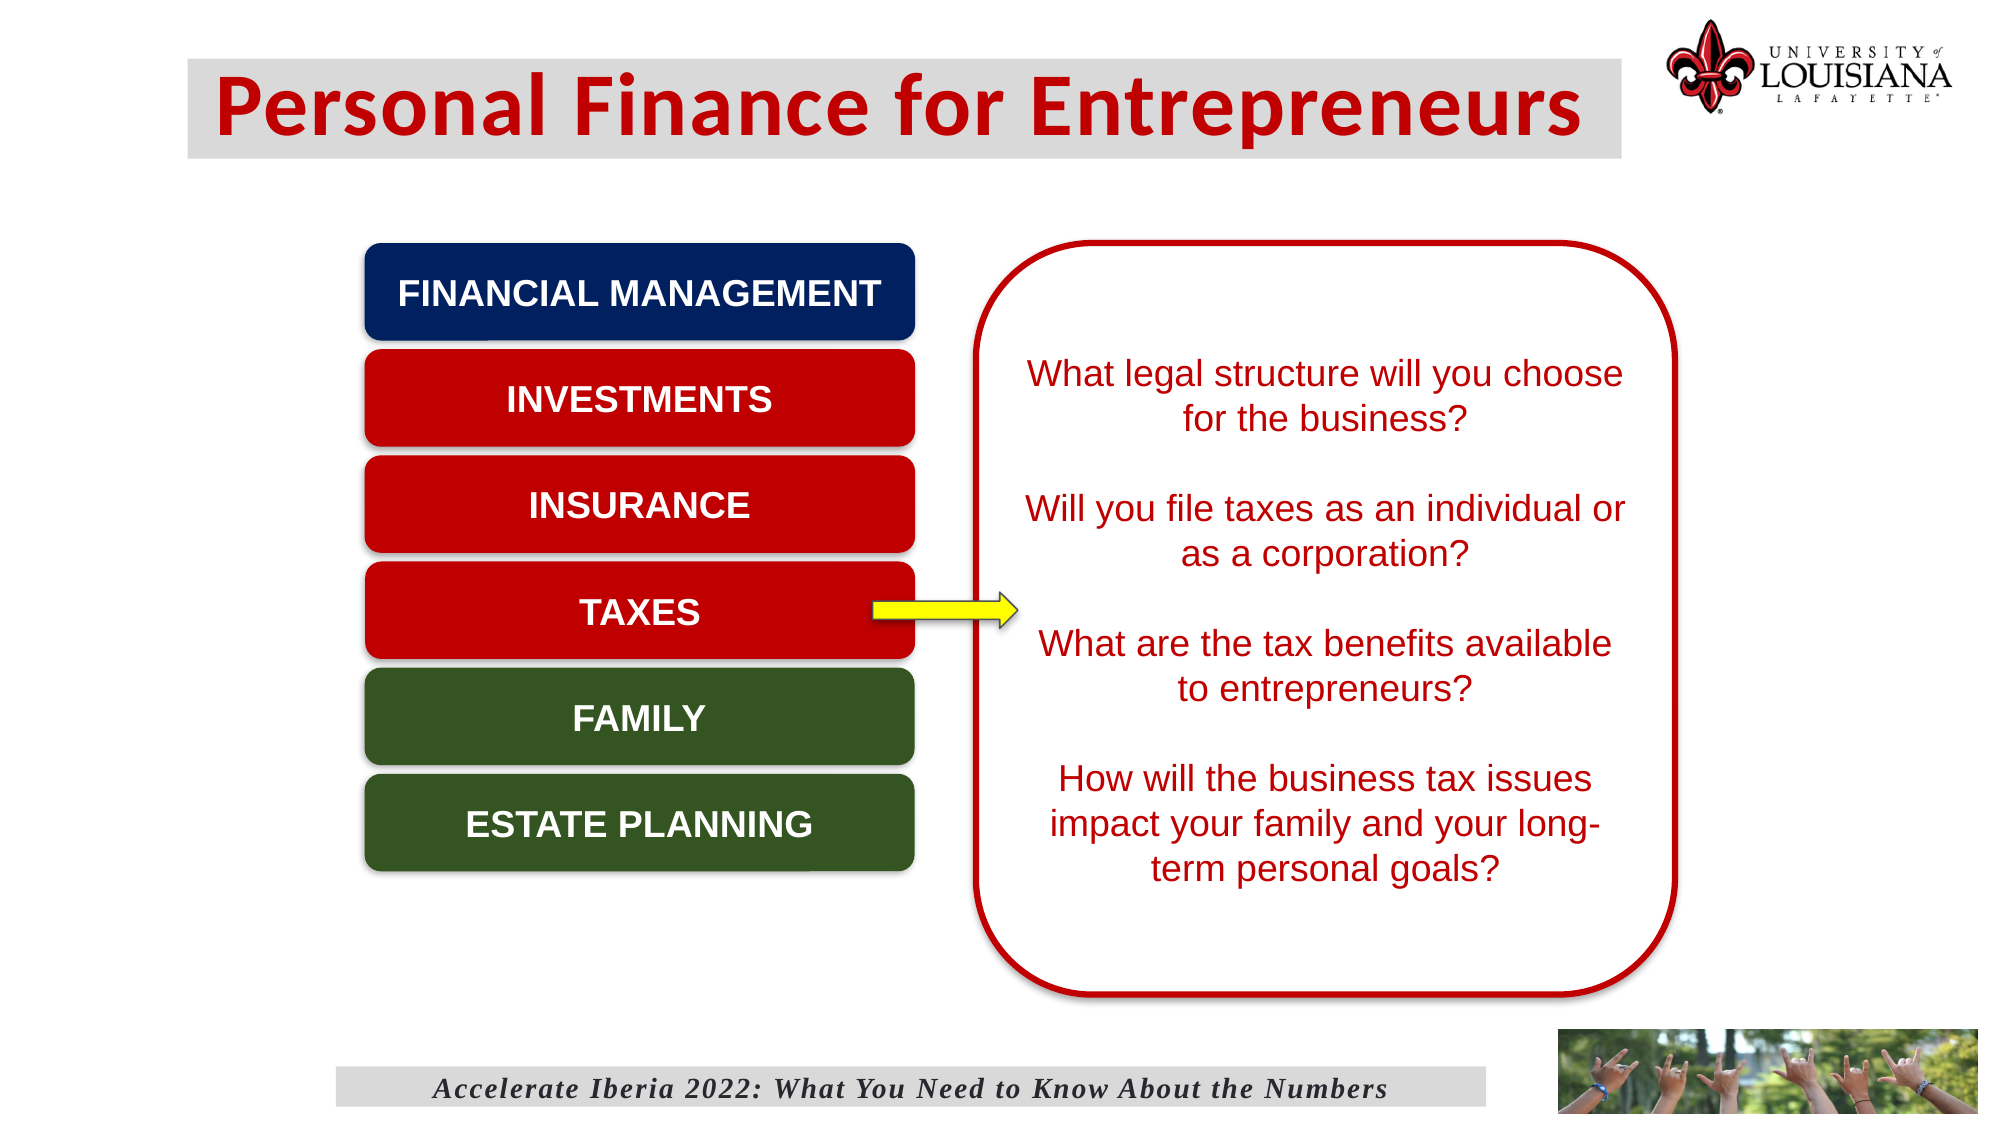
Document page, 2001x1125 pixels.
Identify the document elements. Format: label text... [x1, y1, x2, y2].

text_box Personal Finance for Entrepreneurs [187, 58, 1622, 159]
text_box INVESTMENTS [363, 348, 916, 448]
picture [1653, 8, 1978, 121]
text_box INSURANCE [363, 454, 916, 554]
text_box TAXES [364, 560, 916, 660]
text_box FAMILY [363, 666, 916, 766]
text_box [871, 591, 1019, 630]
picture [1558, 1029, 1978, 1114]
text_box ESTATE PLANNING [363, 773, 916, 873]
text_box Accelerate Iberia 2022: What You Need to Know About the Numbers [335, 1066, 1487, 1107]
text_box What legal structure will you choose for the business? Will you file taxes as an individual or as a corporation? What are the tax benefits available to entrepreneurs? How will the business tax issues impact your family and your long-term personal goals? [975, 242, 1676, 996]
text_box FINANCIAL MANAGEMENT [363, 242, 916, 342]
